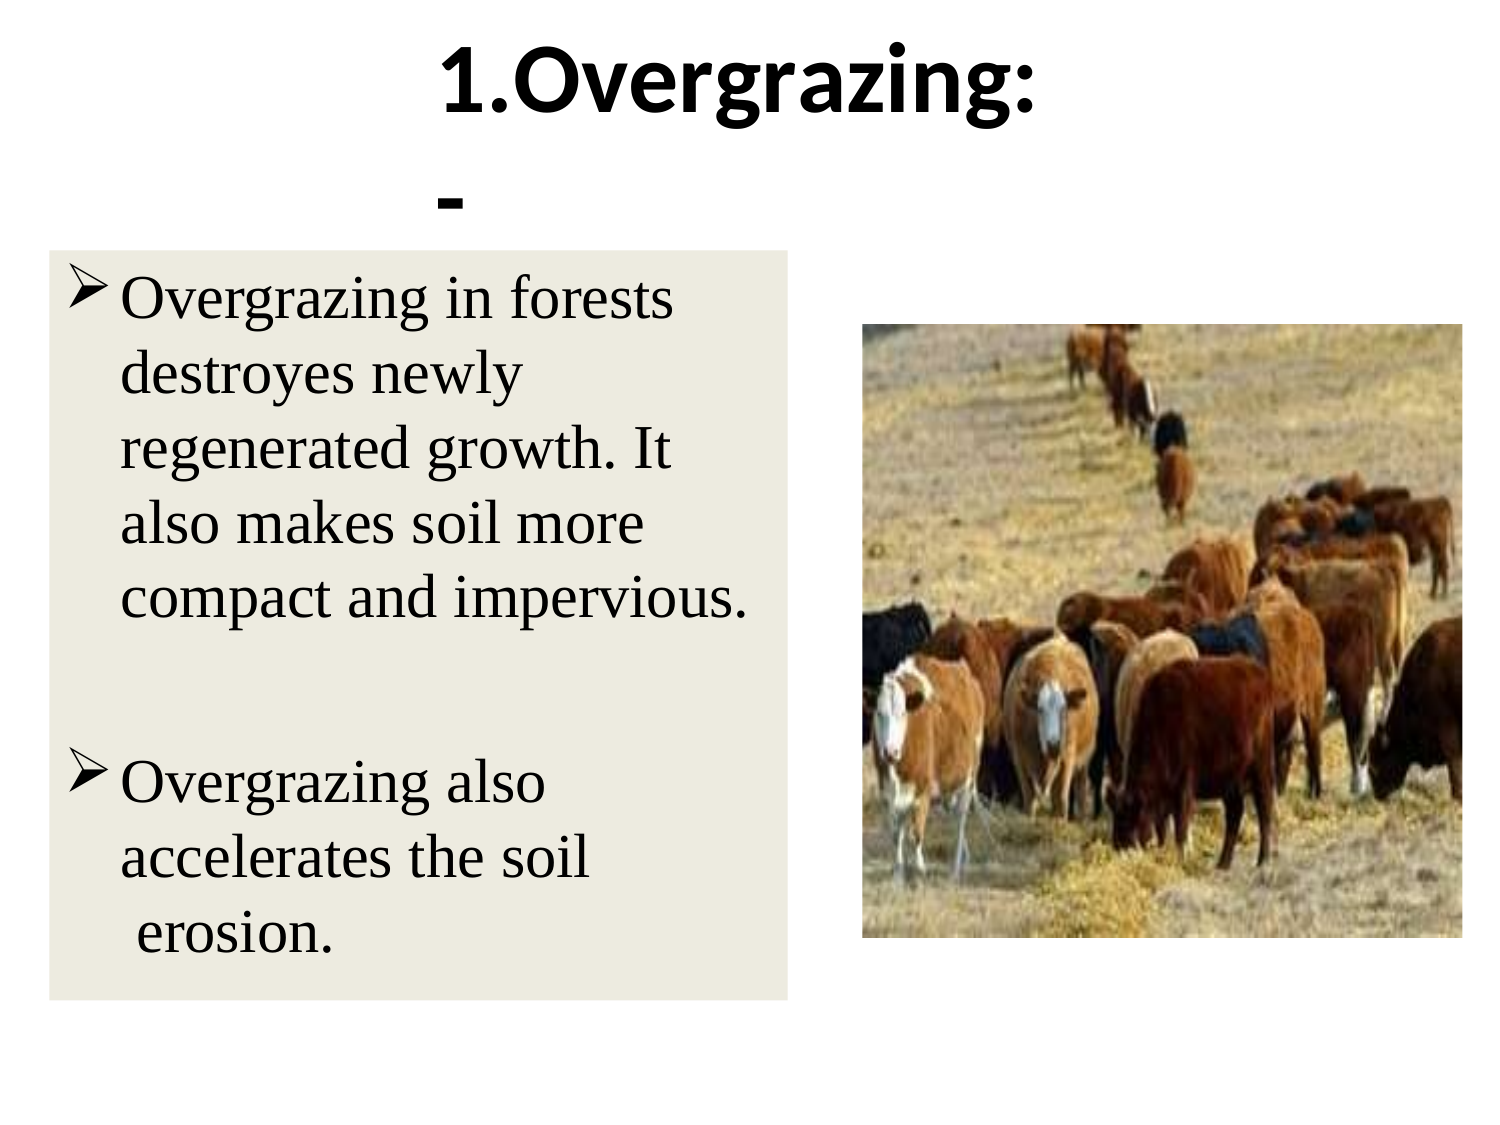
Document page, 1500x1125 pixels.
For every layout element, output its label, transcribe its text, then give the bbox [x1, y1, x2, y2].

text_box [862, 324, 1463, 938]
text_box Overgrazing in forests destroyes newly regenerated growth. It also makes soil more compact and impervious. Overgrazing also accelerates the soil erosion. [62, 253, 753, 965]
text_box [49, 250, 788, 1001]
title 1.Overgrazing:- [433, 10, 1067, 253]
